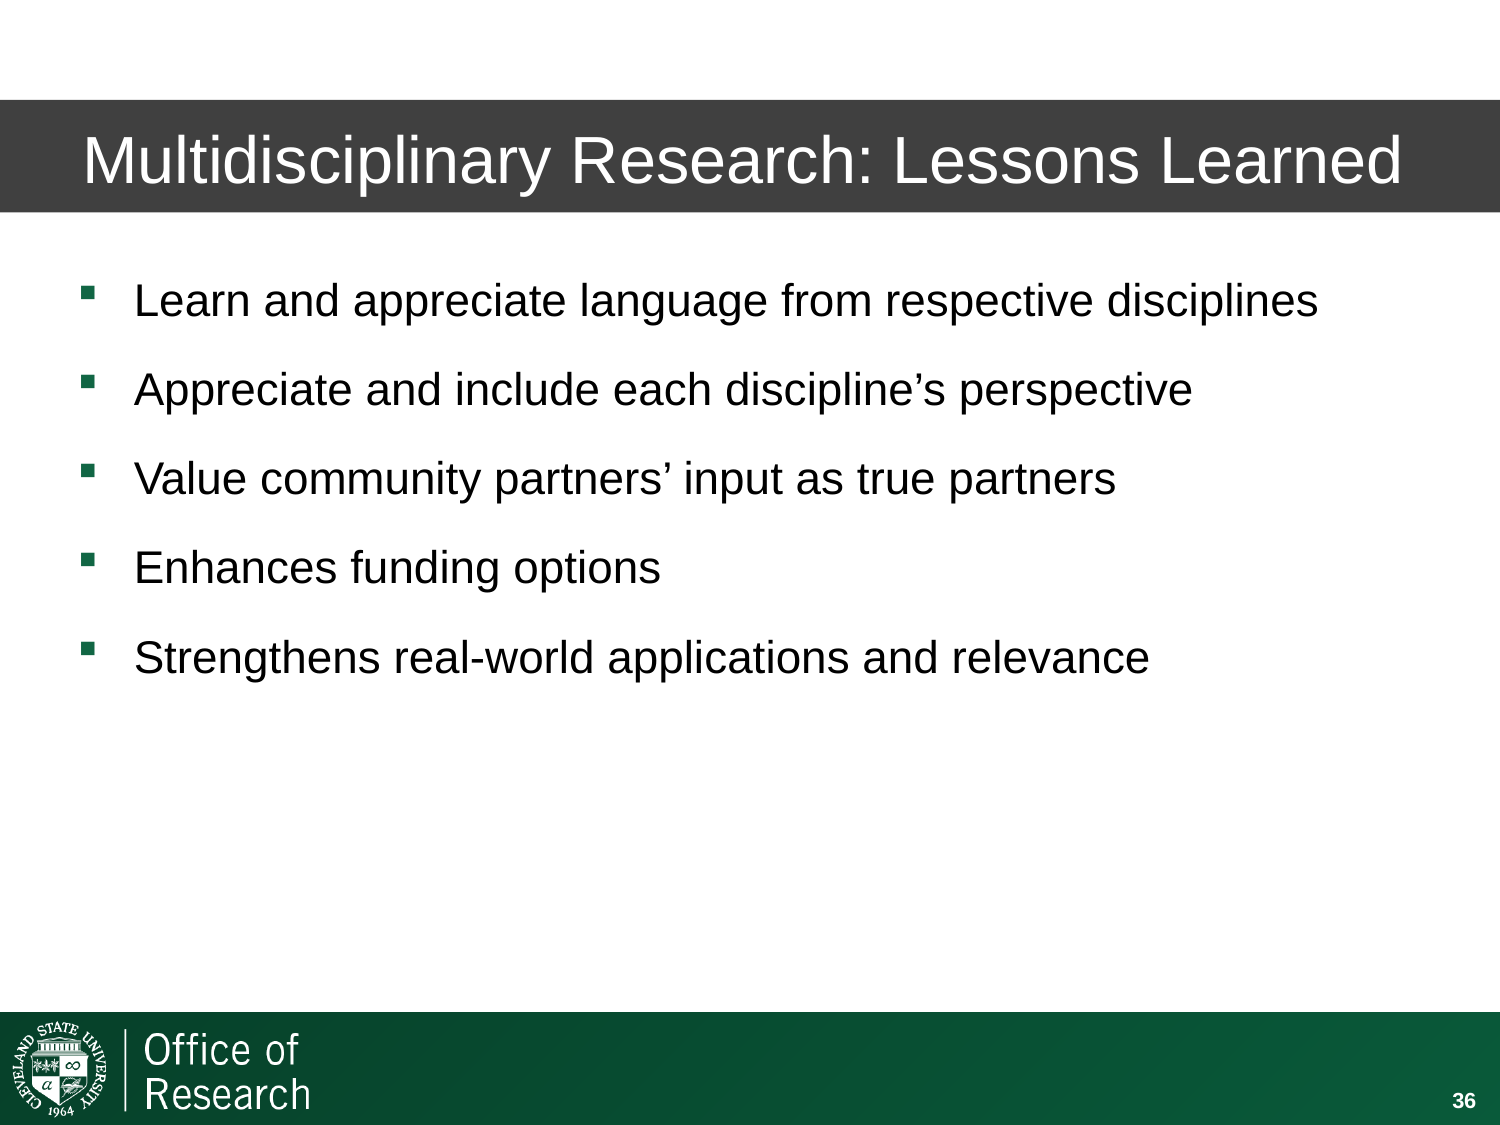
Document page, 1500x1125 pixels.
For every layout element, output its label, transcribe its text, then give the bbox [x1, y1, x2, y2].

slide_number 36 [1437, 1079, 1500, 1122]
list Learn and appreciate language from respective disciplines Appreciate and include each discipline’s perspective Value community partners’ input as true partners Enhances funding options Strengthens real-world applications and relevance [62, 263, 1425, 997]
title Multidisciplinary Research: Lessons Learned [62, 117, 1425, 197]
